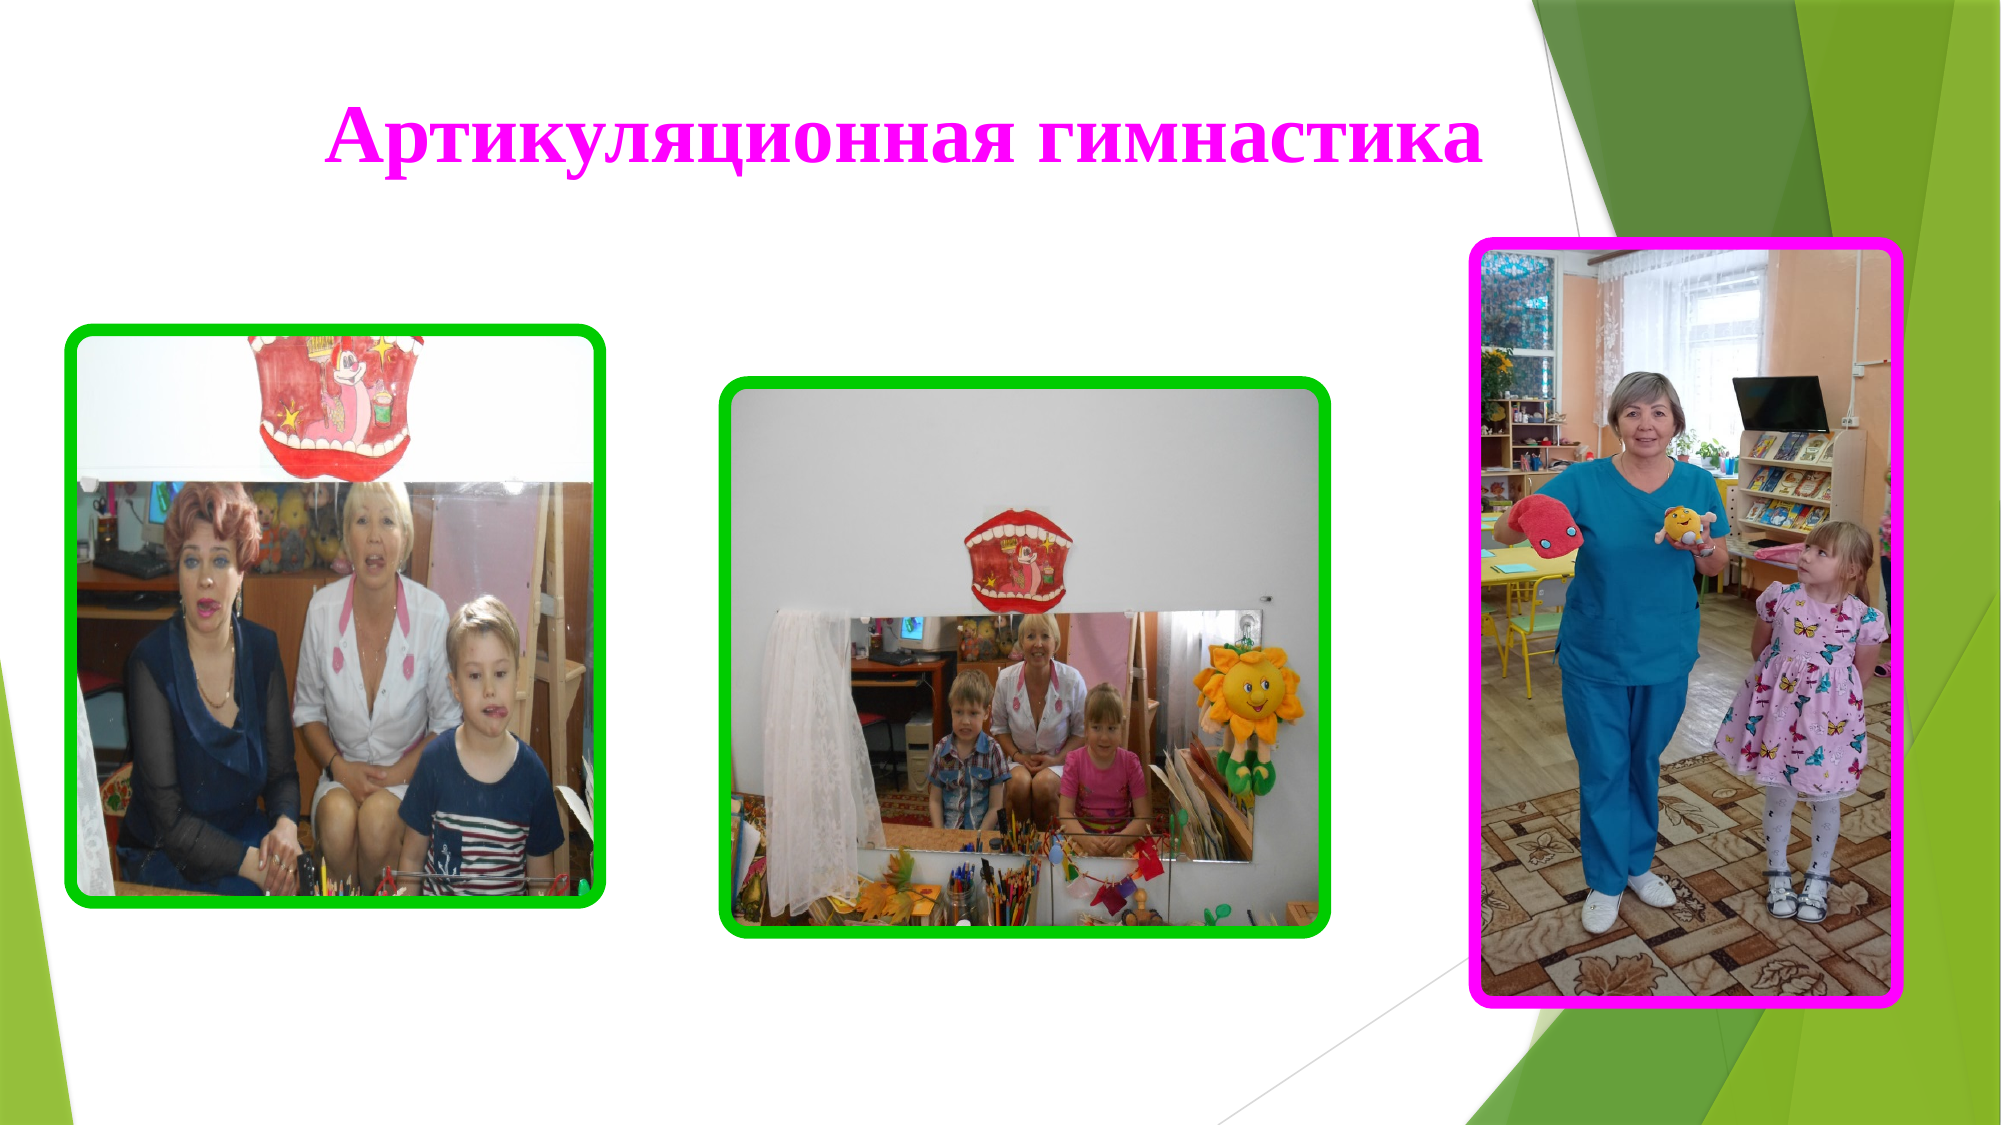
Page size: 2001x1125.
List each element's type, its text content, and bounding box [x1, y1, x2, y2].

picture [724, 381, 1326, 933]
picture [1474, 242, 1898, 1003]
picture [70, 329, 601, 903]
text_box Артикуляционная гимнастика [309, 72, 1500, 187]
